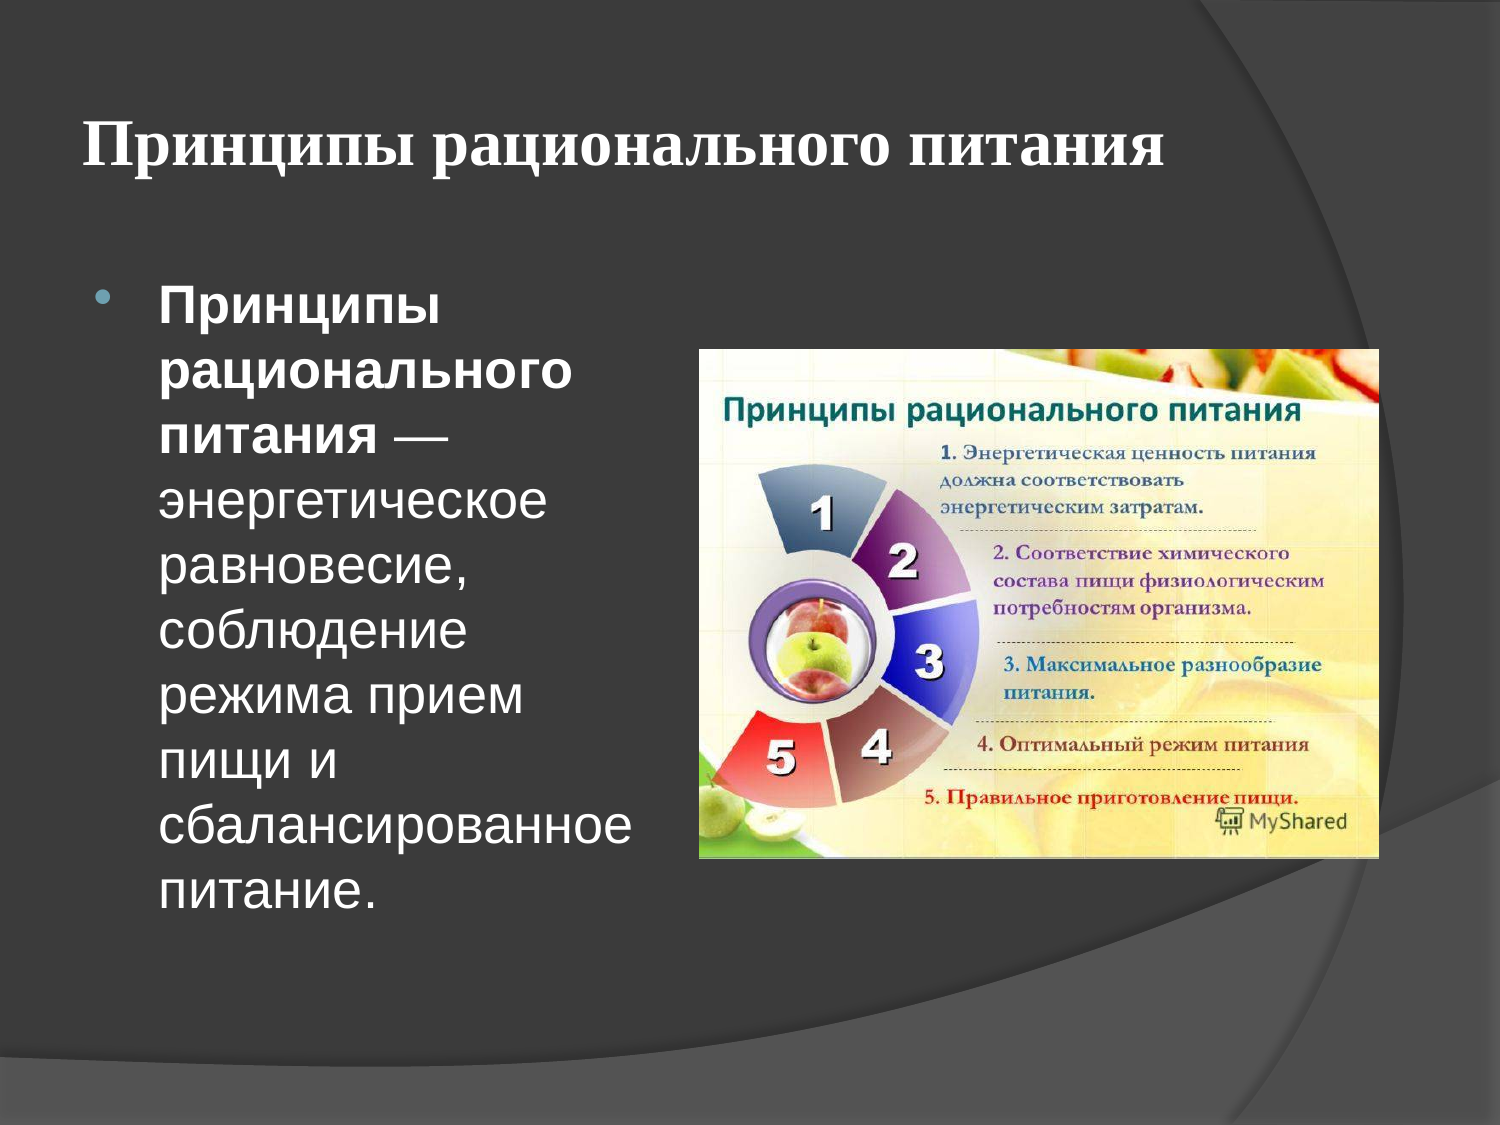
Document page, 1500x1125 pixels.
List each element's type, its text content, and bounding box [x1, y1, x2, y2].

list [699, 349, 1379, 859]
title Принципы рационального питания [75, 45, 1300, 233]
list Принципы рационального питания — энергетическое равновесие, соблюдение режима прием пищи и сбалансированное питание. [75, 262, 675, 1005]
